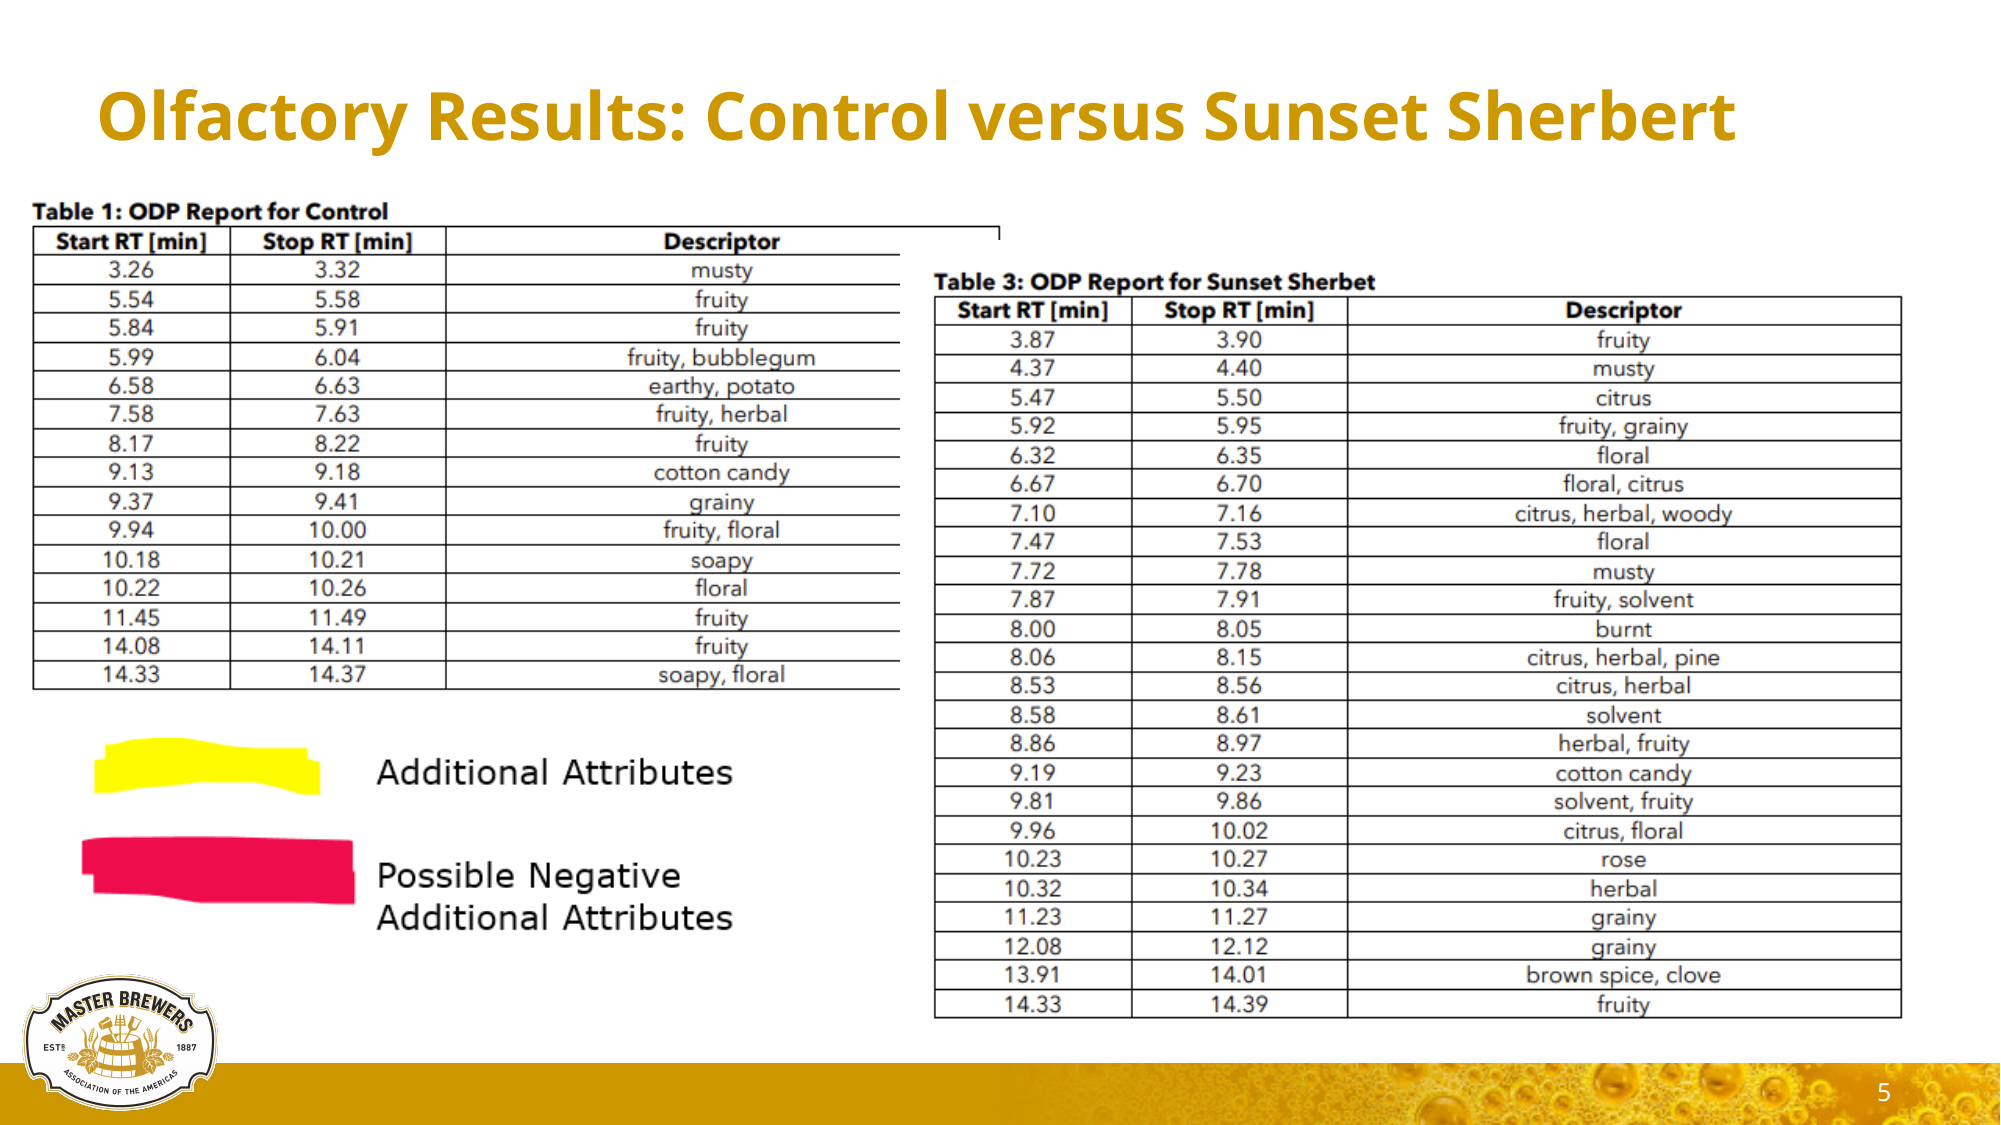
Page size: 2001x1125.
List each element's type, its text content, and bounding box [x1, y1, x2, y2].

picture [900, 240, 1943, 1050]
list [0, 179, 1041, 709]
picture [22, 974, 218, 1111]
picture [1577, 1063, 2000, 1125]
picture [81, 738, 772, 939]
title Olfactory Results: Control versus Sunset Sherbert [81, 75, 1919, 180]
slide_number 5 [1827, 1075, 1907, 1112]
